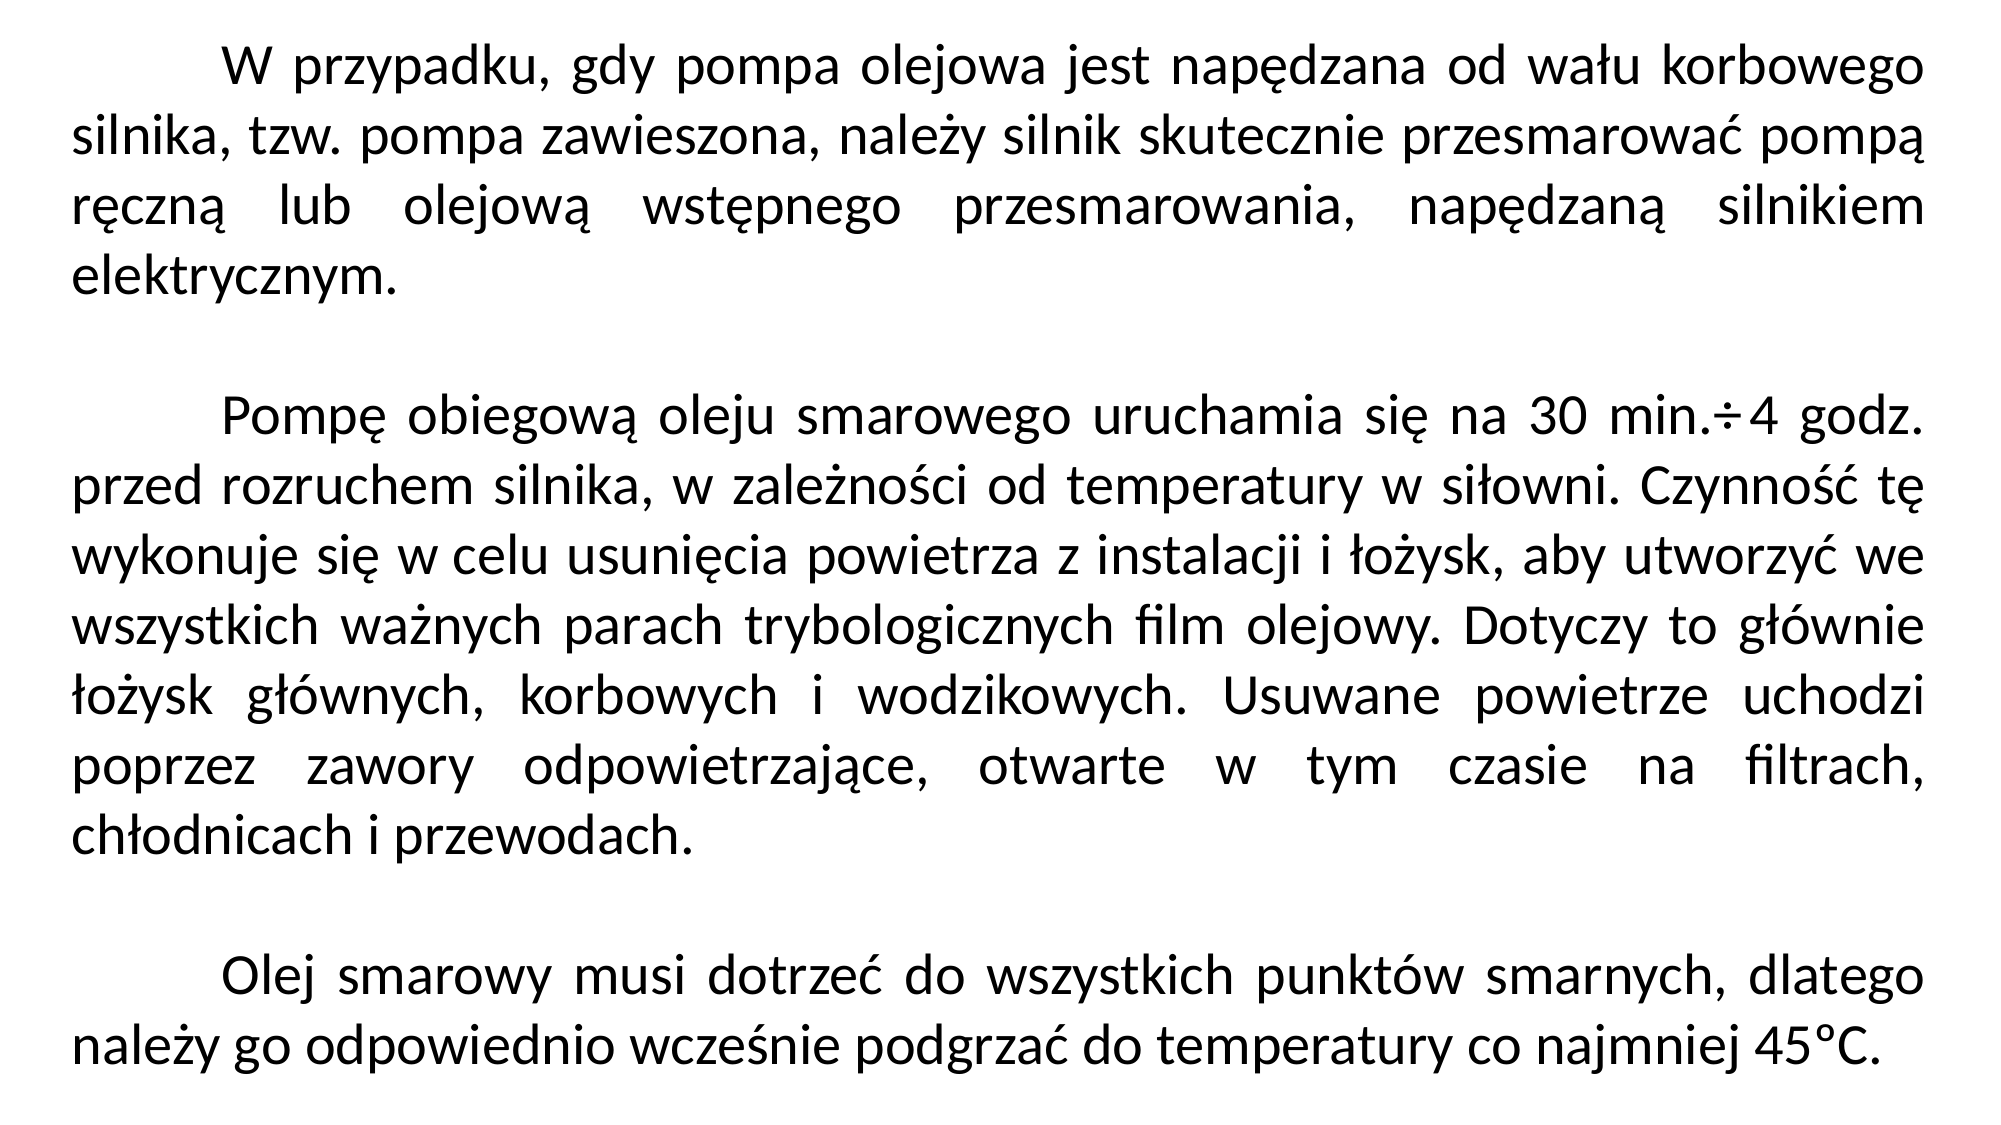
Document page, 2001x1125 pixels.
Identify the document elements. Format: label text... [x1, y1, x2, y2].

text_box W przypadku, gdy pompa olejowa jest napędzana od wału korbowego silnika, tzw. pompa zawieszona, należy silnik skutecznie przesmarować pompą ręczną lub olejową wstępnego przesmarowania, napędzaną silnikiem elektrycznym. Pompę obiegową oleju smarowego uruchamia się na 30 min.÷ 4 godz. przed roz­ruchem silnika, w zależności od temperatury w siłowni. Czynność tę wykonuje się w celu usunięcia powietrza z instalacji i łożysk, aby utworzyć we wszystkich ważnych parach trybologicznych film olejowy. Dotyczy to głównie łożysk głównych, korbo­wych i wodzikowych. Usuwane powietrze uchodzi poprzez zawory odpowietrzające, otwarte w tym czasie na filtrach, chłodnicach i przewodach. Olej smarowy musi dotrzeć do wszystkich punktów smarnych, dlatego należy go odpowiednio wcześnie podgrzać do temperatury co najmniej 45ºC. [57, 19, 1941, 1125]
